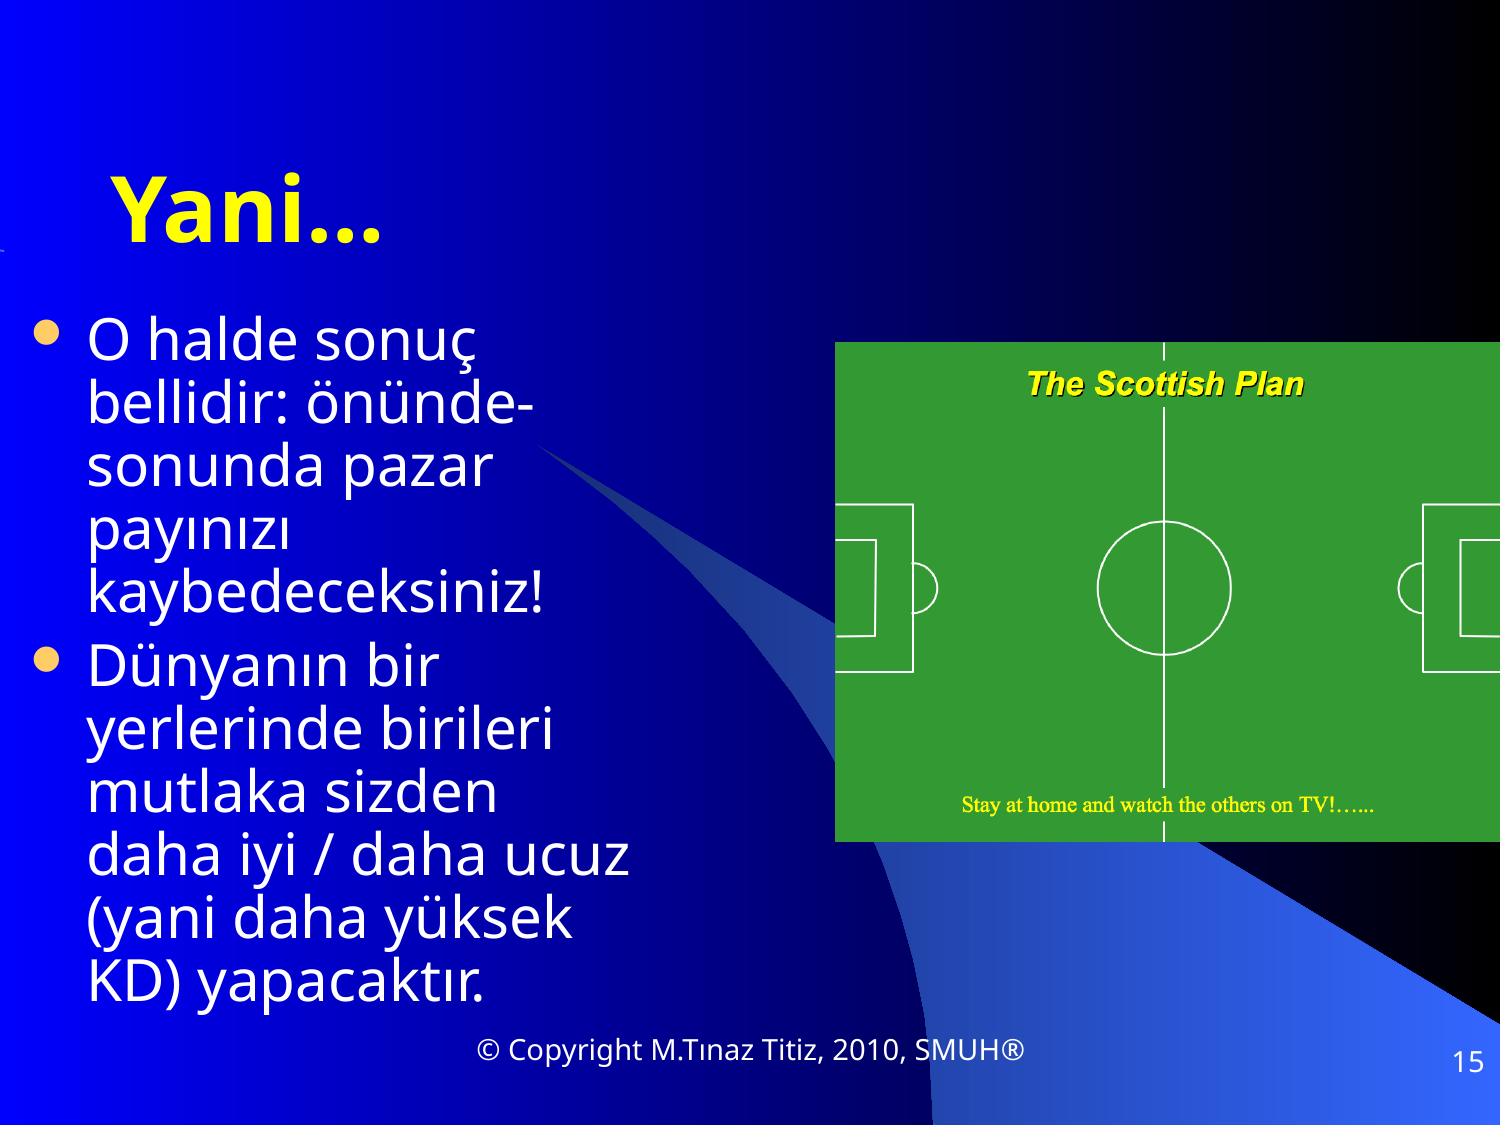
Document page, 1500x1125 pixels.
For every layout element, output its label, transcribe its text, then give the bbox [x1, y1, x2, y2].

picture [835, 342, 1500, 842]
slide_number 15 [1187, 1020, 1500, 1083]
title Yani… [94, 111, 1445, 300]
list O halde sonuç bellidir: önünde-sonunda pazar payınızı kaybedeceksiniz! Dünyanın bir yerlerinde birileri mutlaka sizden daha iyi / daha ucuz (yani daha yüksek KD) yapacaktır. [0, 302, 663, 1006]
footer © Copyright M.Tınaz Titiz, 2010, SMUH® [461, 1011, 1170, 1087]
